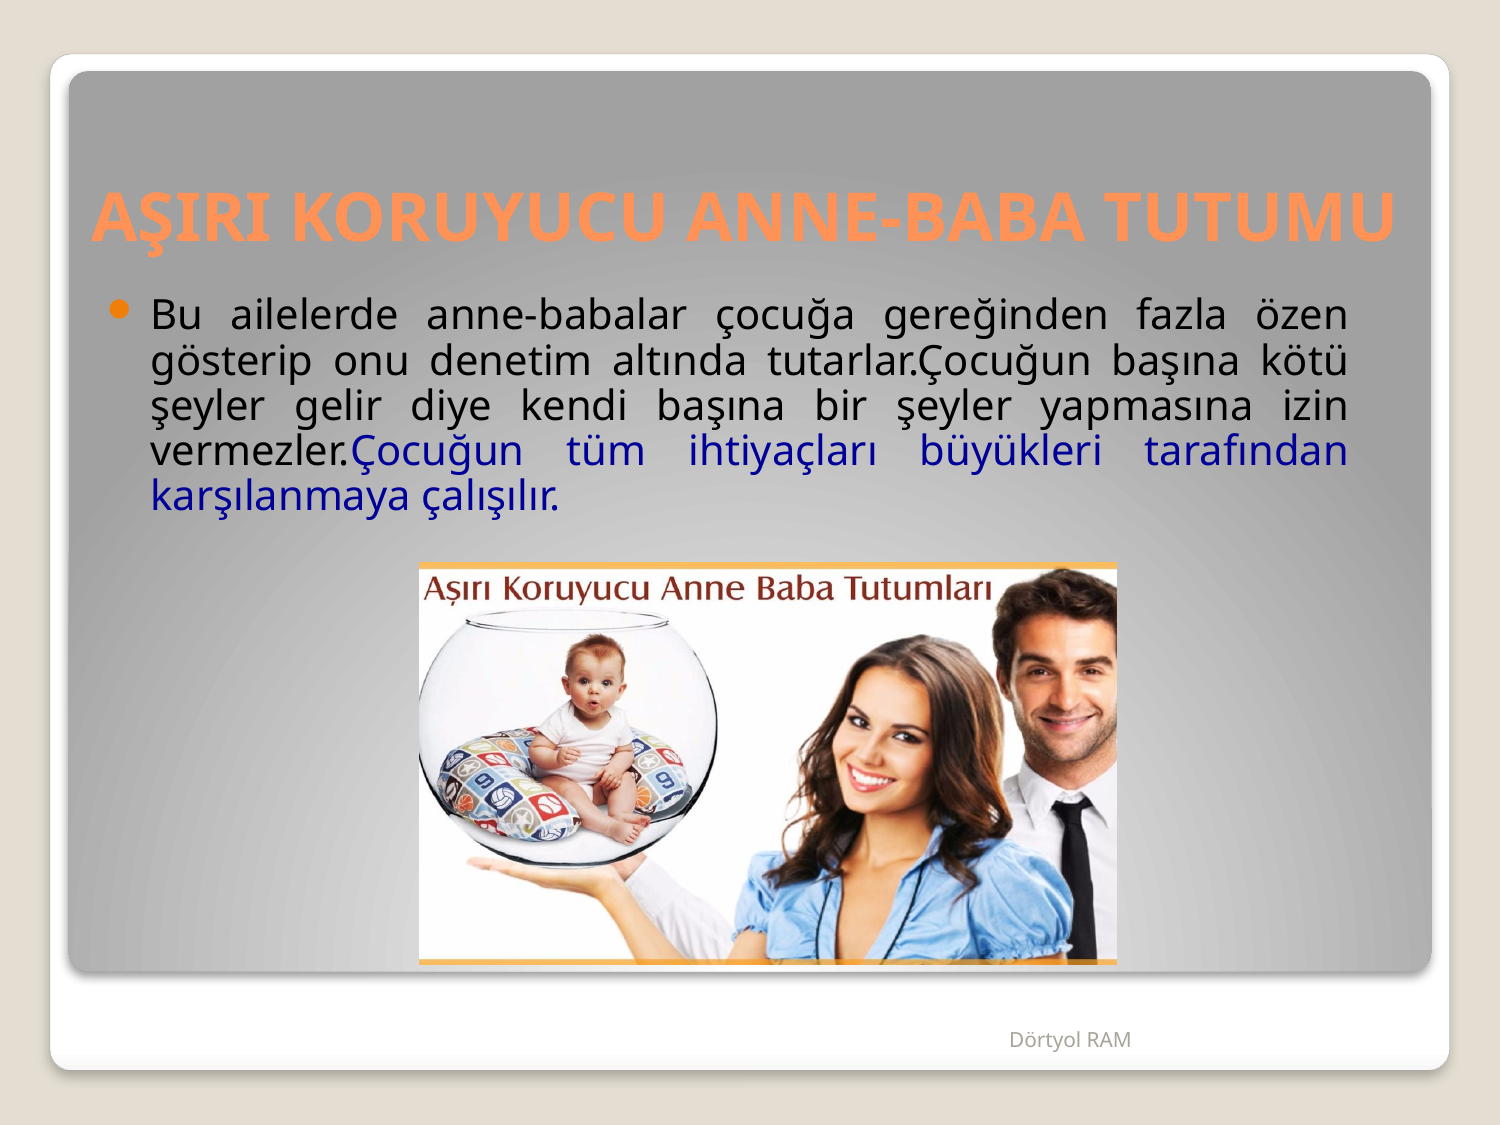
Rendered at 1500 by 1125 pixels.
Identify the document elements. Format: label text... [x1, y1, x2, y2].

footer Dörtyol RAM [994, 1002, 1370, 1063]
list Bu ailelerde anne-babalar çocuğa gereğinden fazla özen gösterip onu denetim altında tutarlar.Çocuğun başına kötü şeyler gelir diye kendi başına bir şeyler yapmasına izin vermezler.Çocuğun tüm ihtiyaçları büyükleri tarafından karşılanmaya çalışılır. [76, 278, 1365, 1006]
title AŞIRI KORUYUCU ANNE-BABA TUTUMU [76, 90, 1420, 263]
picture [418, 562, 1117, 965]
